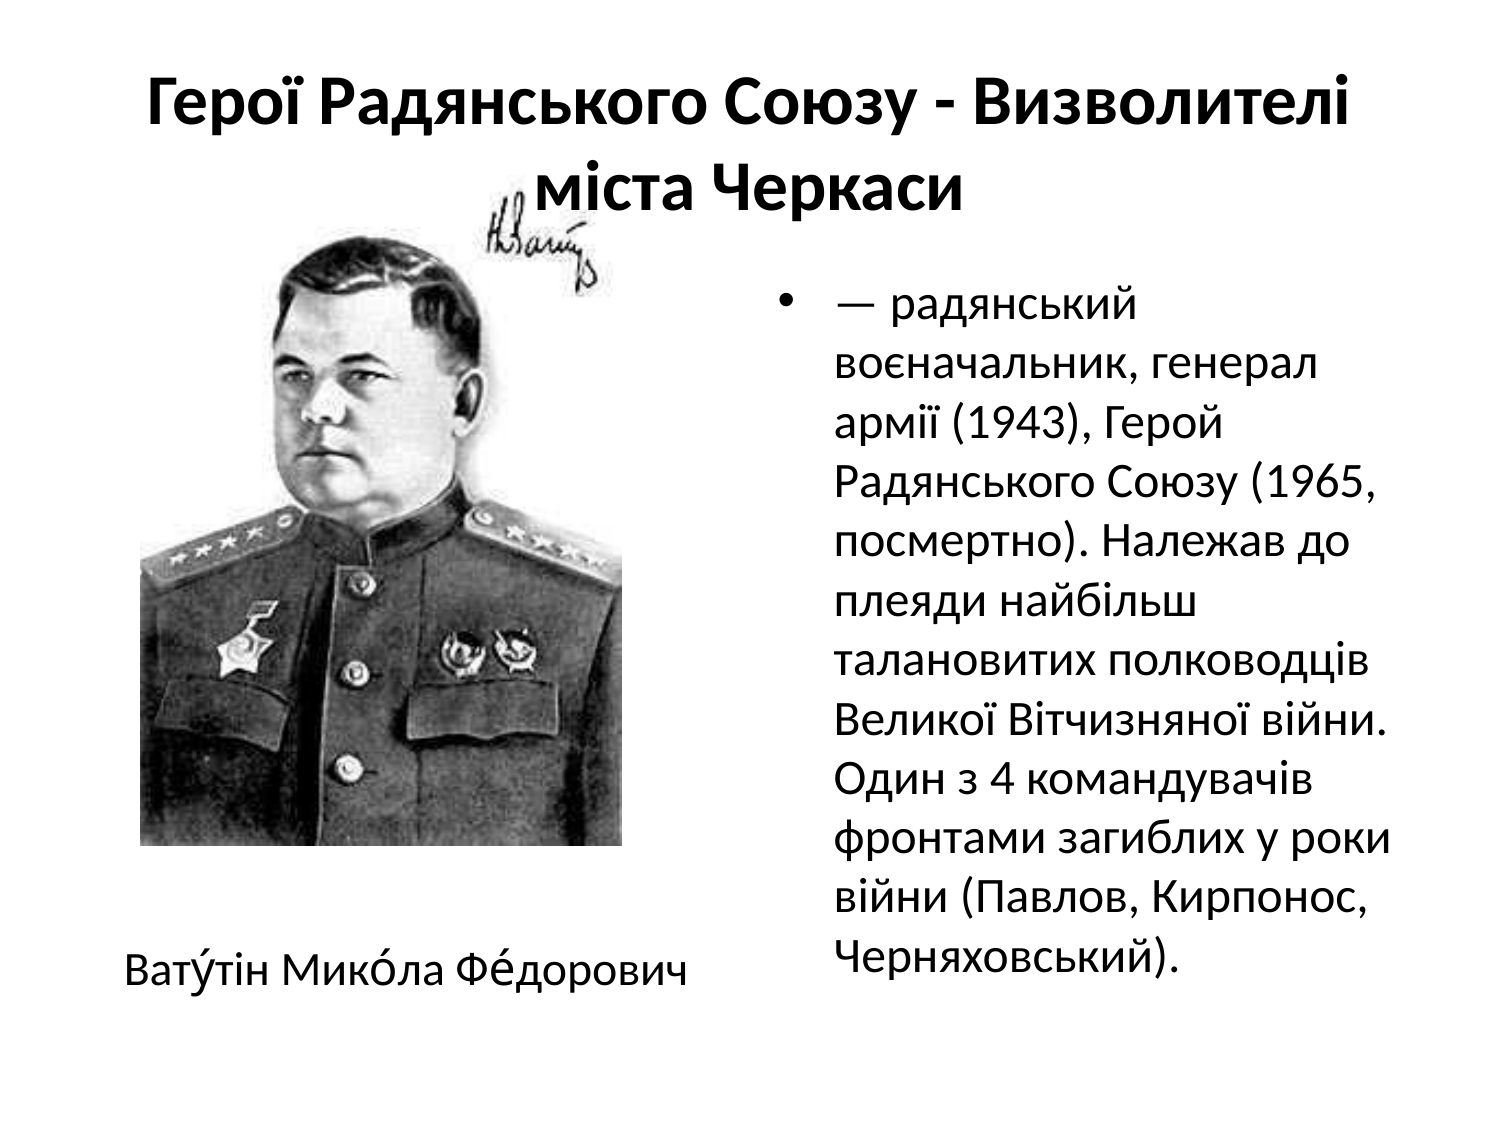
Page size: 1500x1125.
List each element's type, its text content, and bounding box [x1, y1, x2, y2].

picture [140, 175, 622, 846]
list — радянський воєначальник, генерал армії (1943), Герой Радянського Союзу (1965, посмертно). Належав до плеяди найбільш талановитих полководців Великої Вітчизняної війни. Один з 4 командувачів фронтами загиблих у роки війни (Павлов, Кирпонос, Черняховський). [762, 262, 1425, 1005]
title Герої Радянського Союзу - Визволителі міста Черкаси [75, 45, 1425, 233]
list Вату́тін Мико́ла Фе́дорович [75, 262, 738, 1005]
